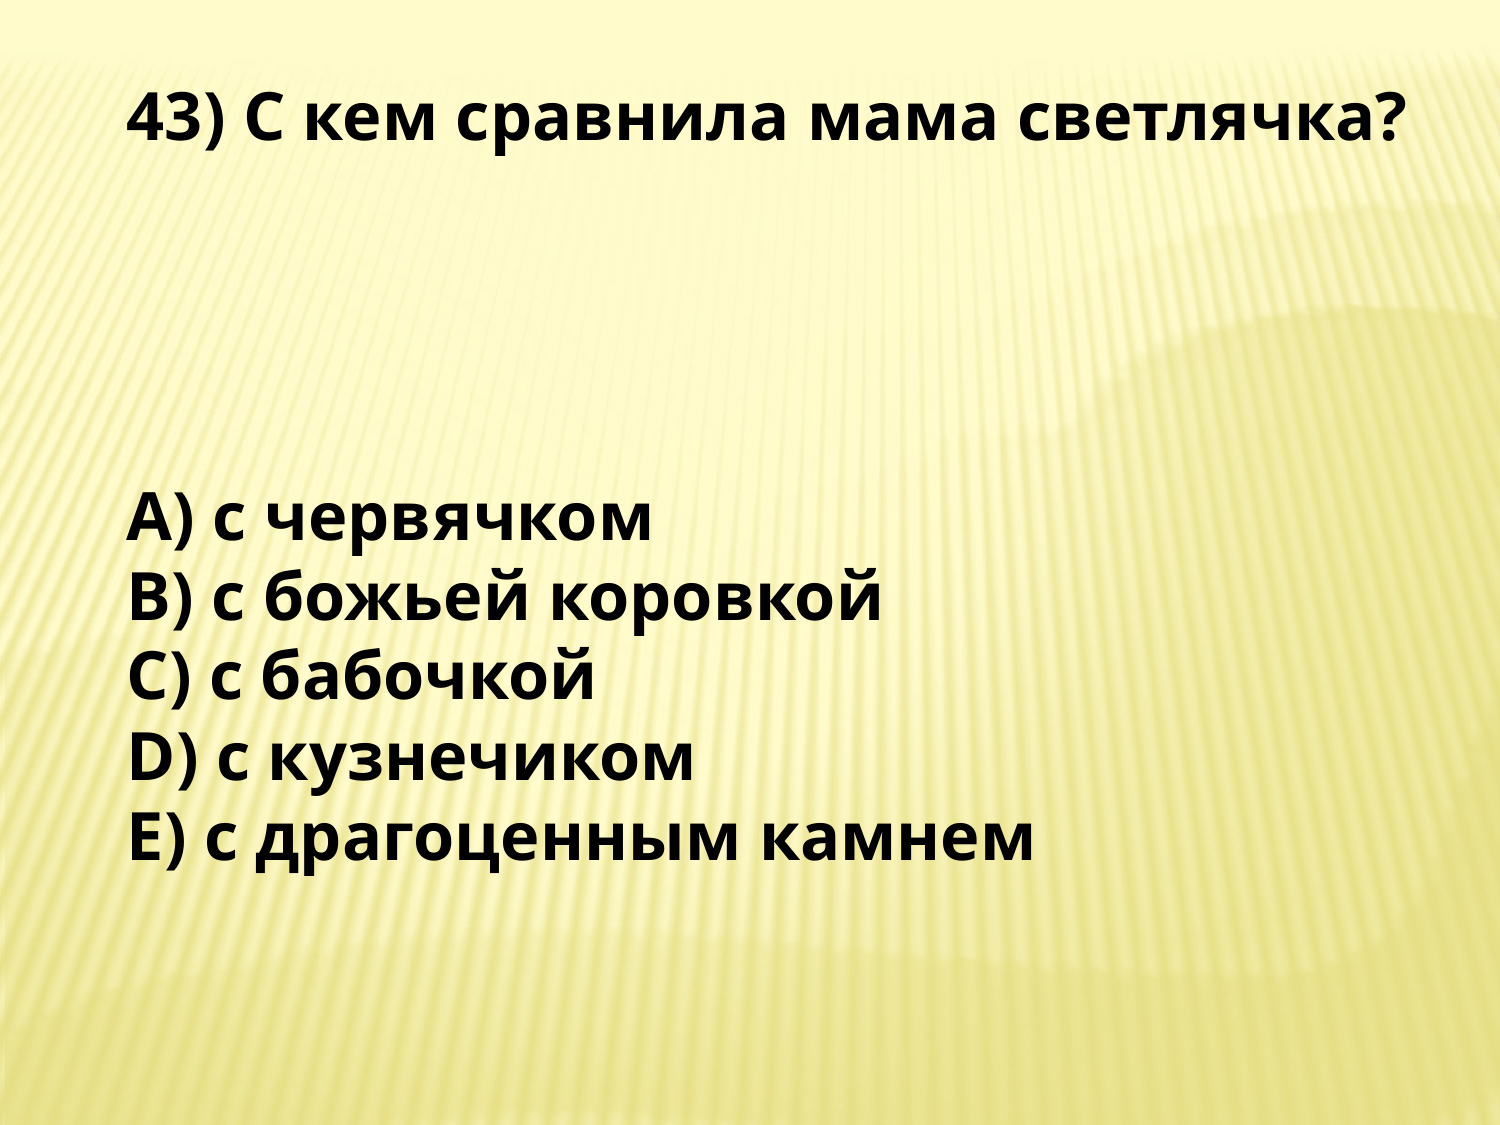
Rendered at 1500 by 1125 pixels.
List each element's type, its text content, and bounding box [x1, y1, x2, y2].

text_box 43) С кем сравнила мама светлячка? A) с червячком B) с божьей коровкой C) с бабочкой D) с кузнечиком E) с драгоценным камнем [112, 66, 1424, 881]
